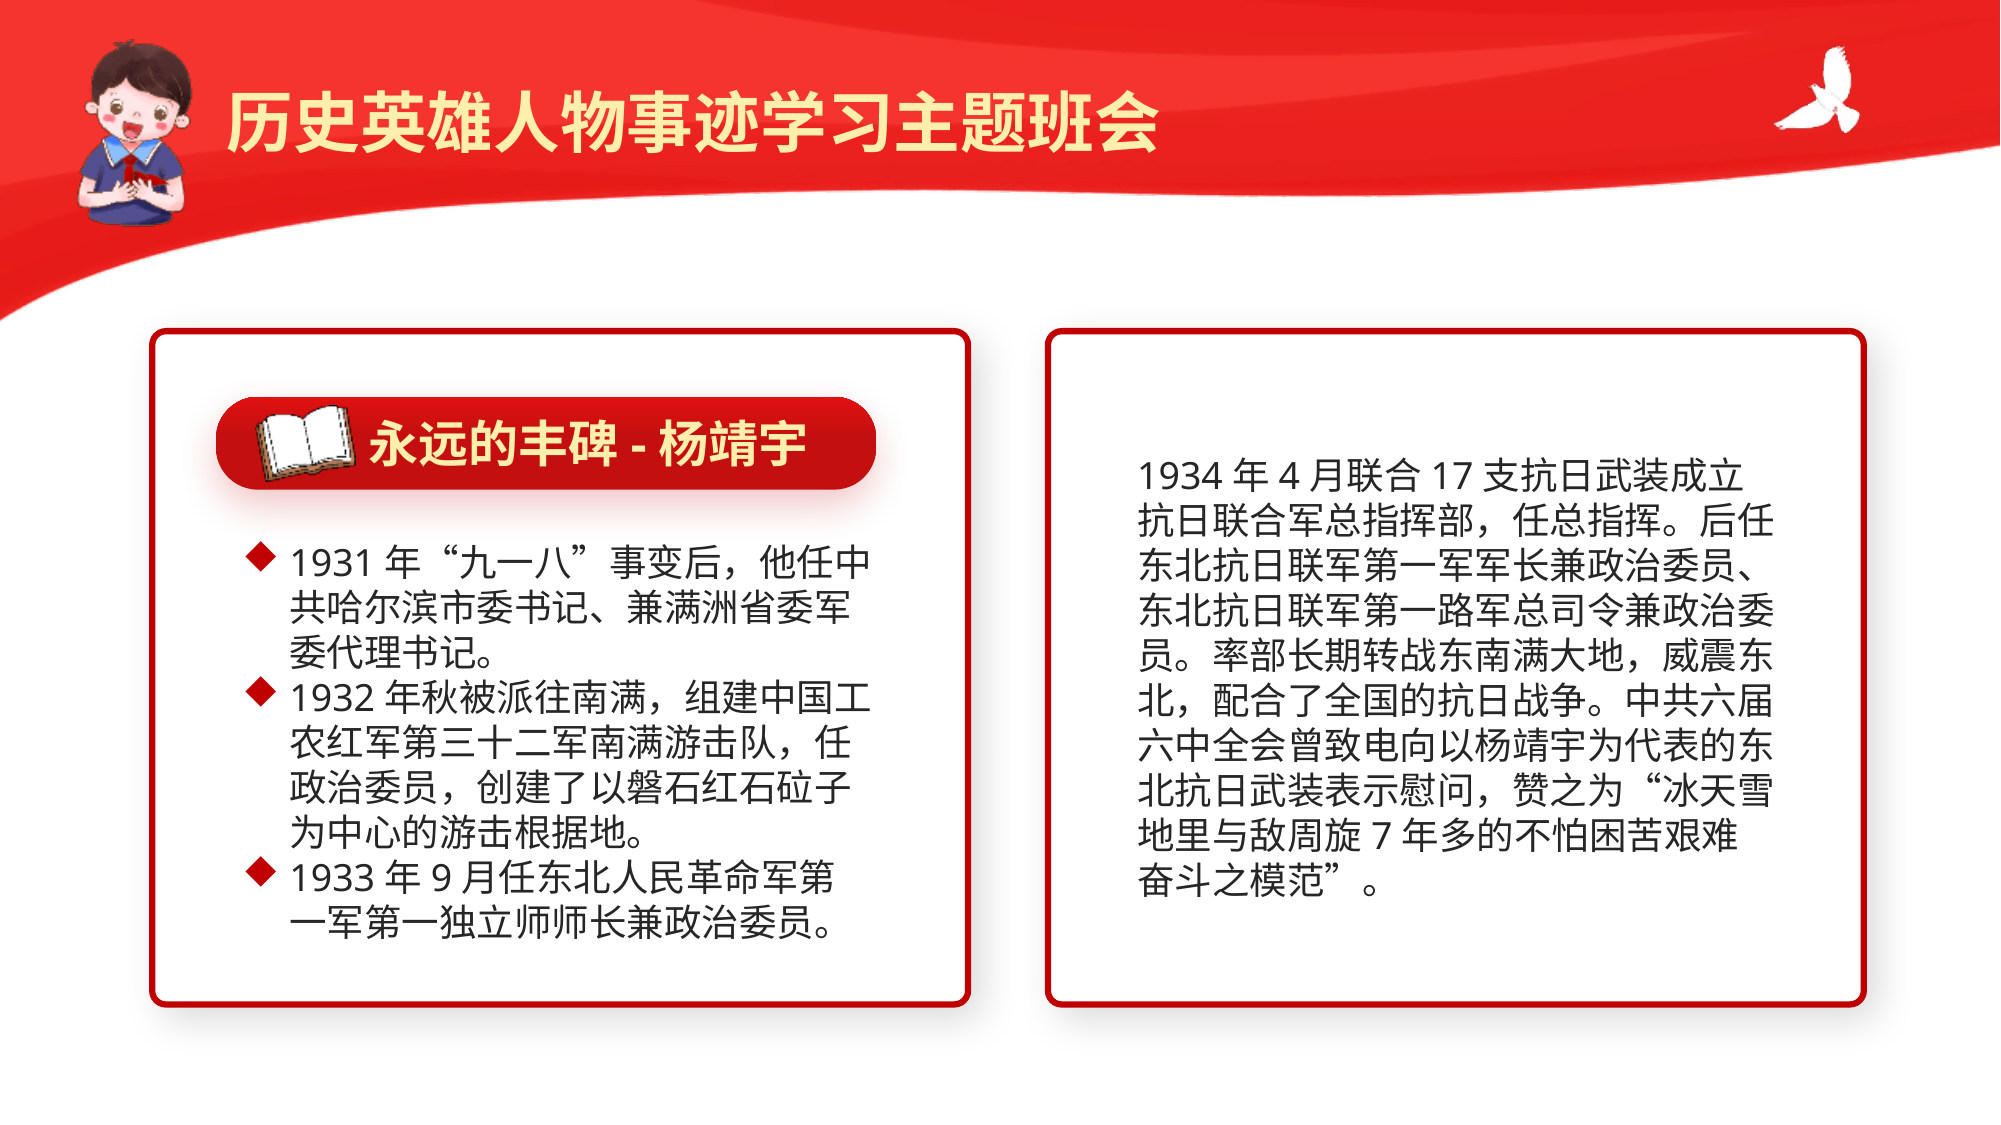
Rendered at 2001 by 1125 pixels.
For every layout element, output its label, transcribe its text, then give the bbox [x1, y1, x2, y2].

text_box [215, 396, 877, 490]
text_box [1046, 330, 1865, 1006]
text_box 1931年“九一八”事变后，他任中共哈尔滨市委书记、兼满洲省委军委代理书记。 1932年秋被派往南满，组建中国工农红军第三十二军南满游击队，任政治委员，创建了以磐石红石砬子为中心的游击根据地。 1933年9月任东北人民革命军第一军第一独立师师长兼政治委员。 [227, 531, 889, 952]
picture [0, 0, 2000, 323]
text_box [151, 330, 970, 1006]
text_box 1934年4月联合17支抗日武装成立抗日联合军总指挥部，任总指挥。后任东北抗日联军第一军军长兼政治委员、东北抗日联军第一路军总司令兼政治委员。率部长期转战东南满大地，威震东北，配合了全国的抗日战争。中共六届六中全会曾致电向以杨靖宇为代表的东北抗日武装表示慰问，赞之为“冰天雪地里与敌周旋7年多的不怕困苦艰难奋斗之模范”。 [1122, 444, 1790, 909]
text_box 历史英雄人物事迹学习主题班会 [211, 73, 1177, 168]
